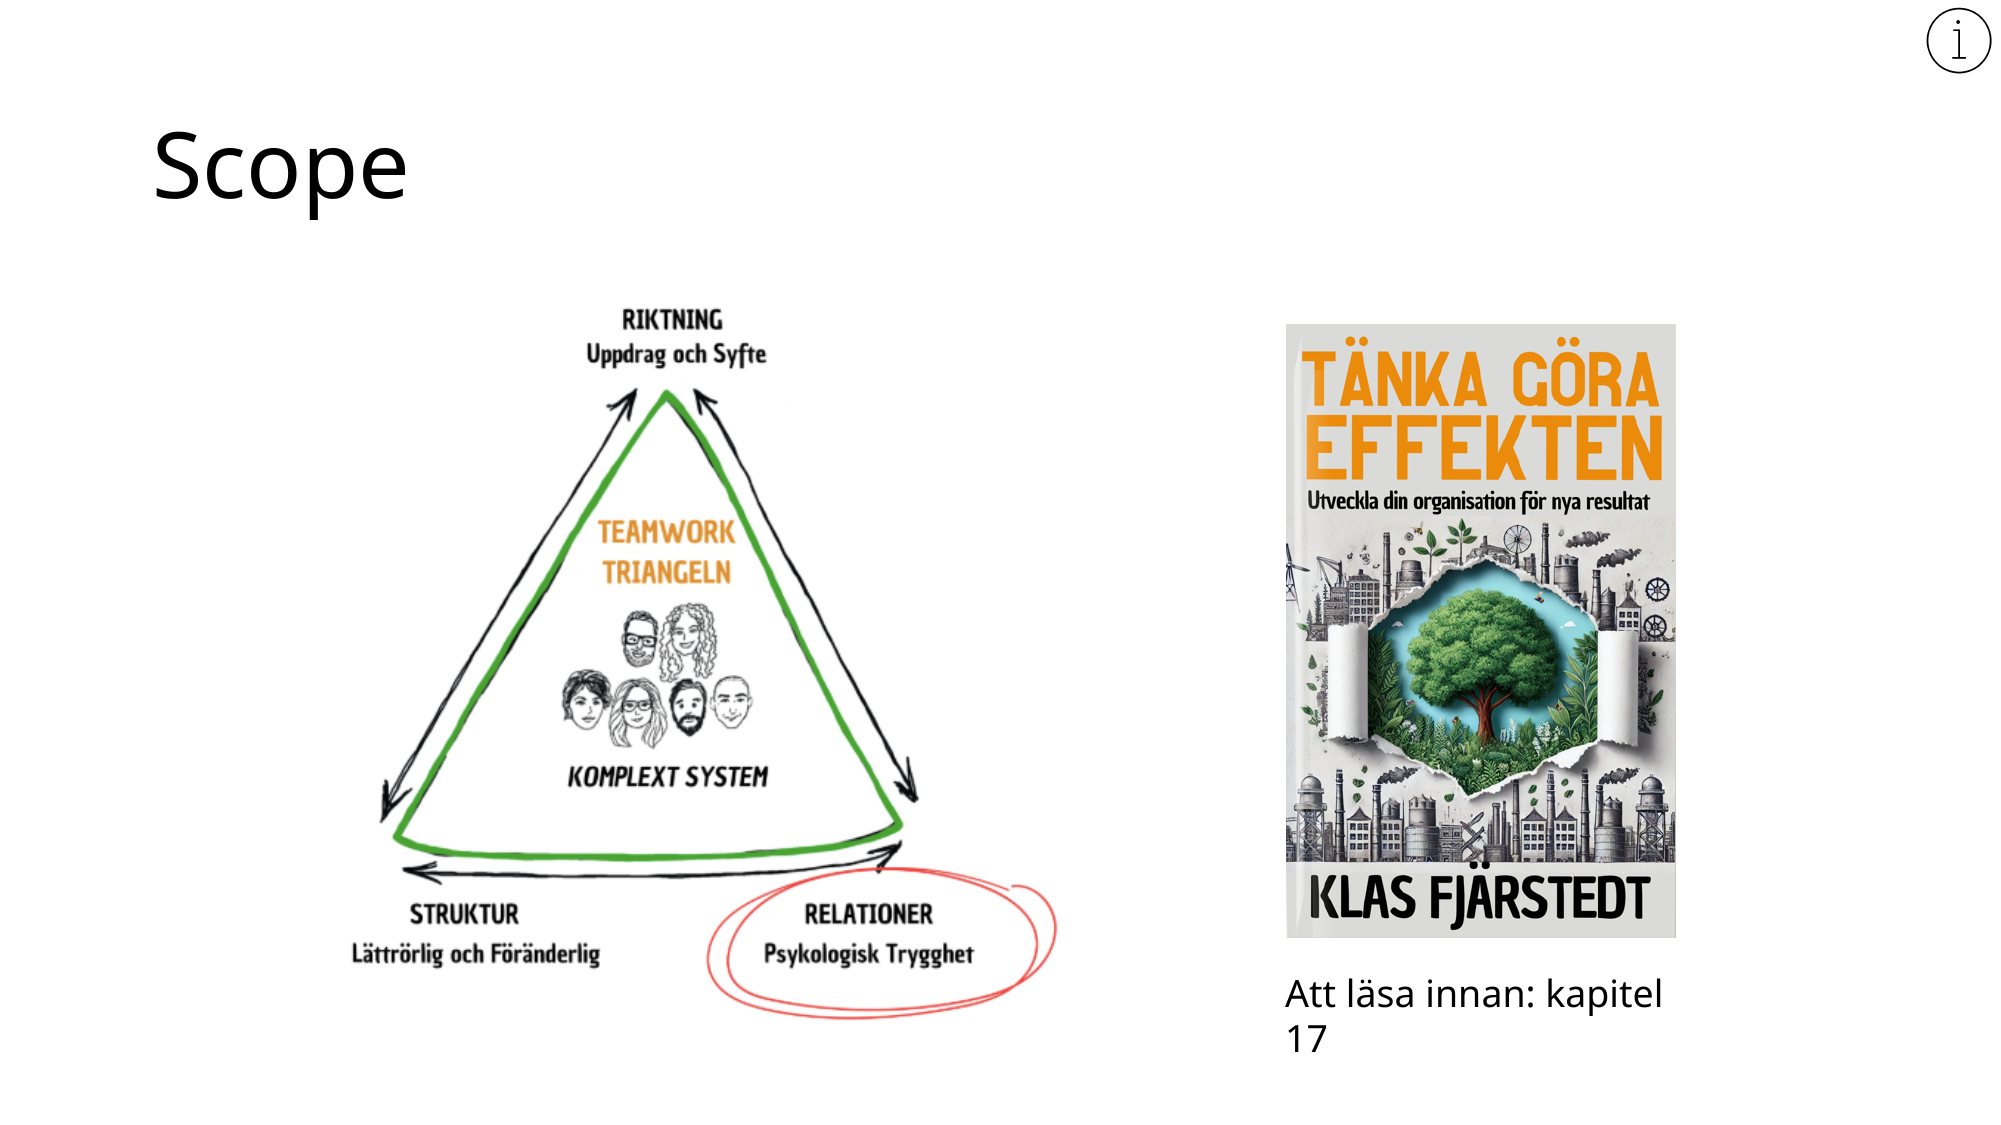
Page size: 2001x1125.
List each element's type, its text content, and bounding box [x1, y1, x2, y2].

picture [1286, 323, 1677, 938]
title Scope [137, 59, 1863, 278]
text_box Att läsa innan: kapitel 17 [1270, 962, 1731, 1068]
picture [1918, 0, 2000, 82]
picture [323, 305, 1069, 1024]
